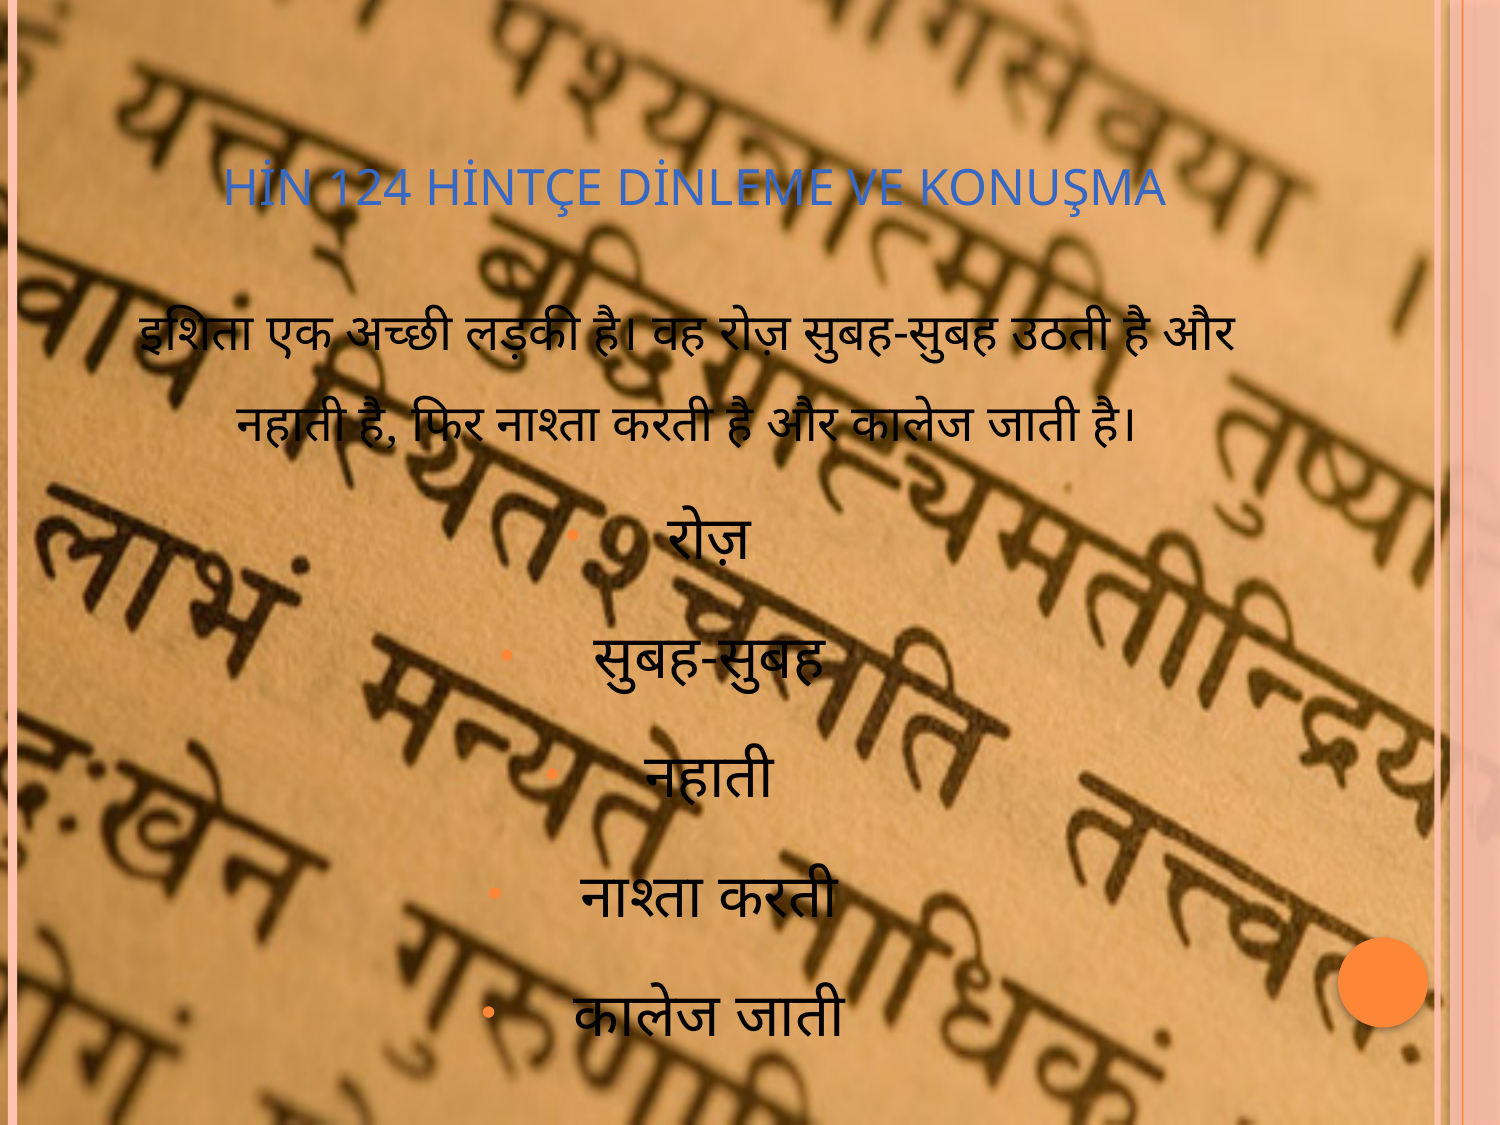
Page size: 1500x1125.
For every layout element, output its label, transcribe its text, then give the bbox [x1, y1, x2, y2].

list इशिता एक अच्छी लड़की है। वह रोज़ सुबह-सुबह उठती है और नहाती है, फिर नाश्ता करती है और कालेज जाती है। रोज़ सुबह-सुबह नहाती नाश्ता करती कालेज जाती [75, 262, 1300, 1062]
picture [1441, 0, 1449, 1125]
picture [18, 0, 1434, 1125]
picture [0, 0, 7, 1125]
title HİN 124 Hintçe Dinleme ve Konuşma [82, 35, 1307, 223]
